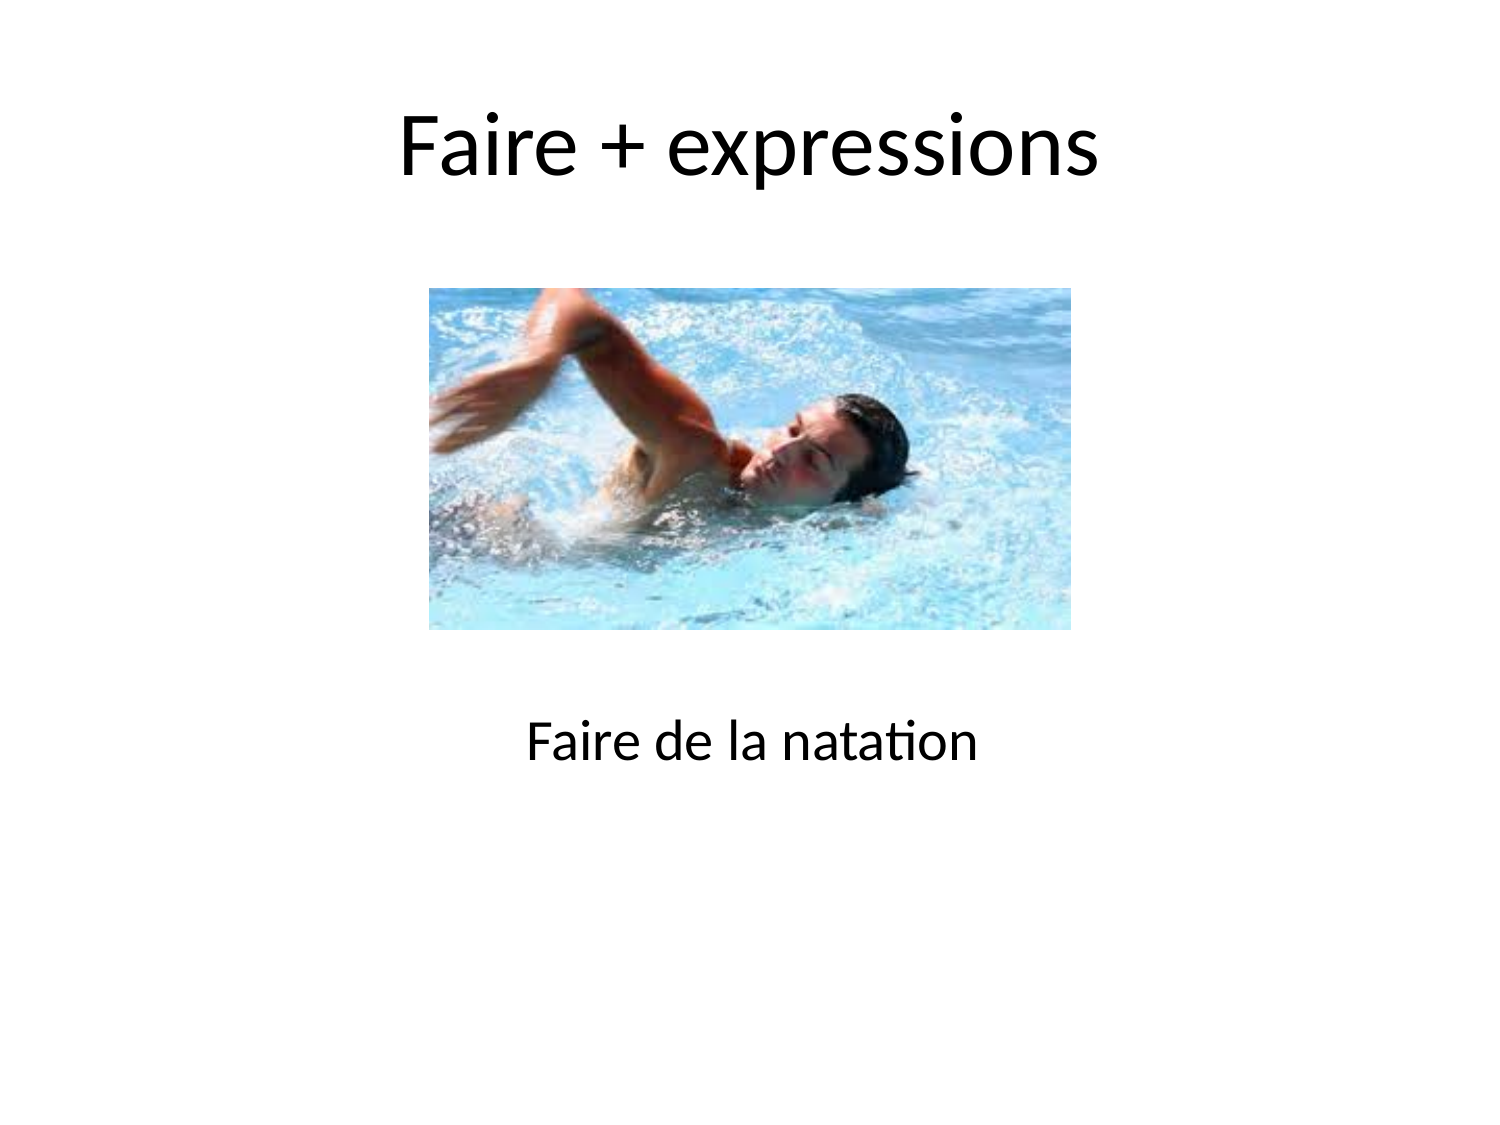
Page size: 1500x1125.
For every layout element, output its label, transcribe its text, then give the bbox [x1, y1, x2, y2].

title Faire + expressions [75, 45, 1425, 233]
picture [428, 287, 1071, 631]
text_box Faire de la natation [511, 694, 994, 780]
